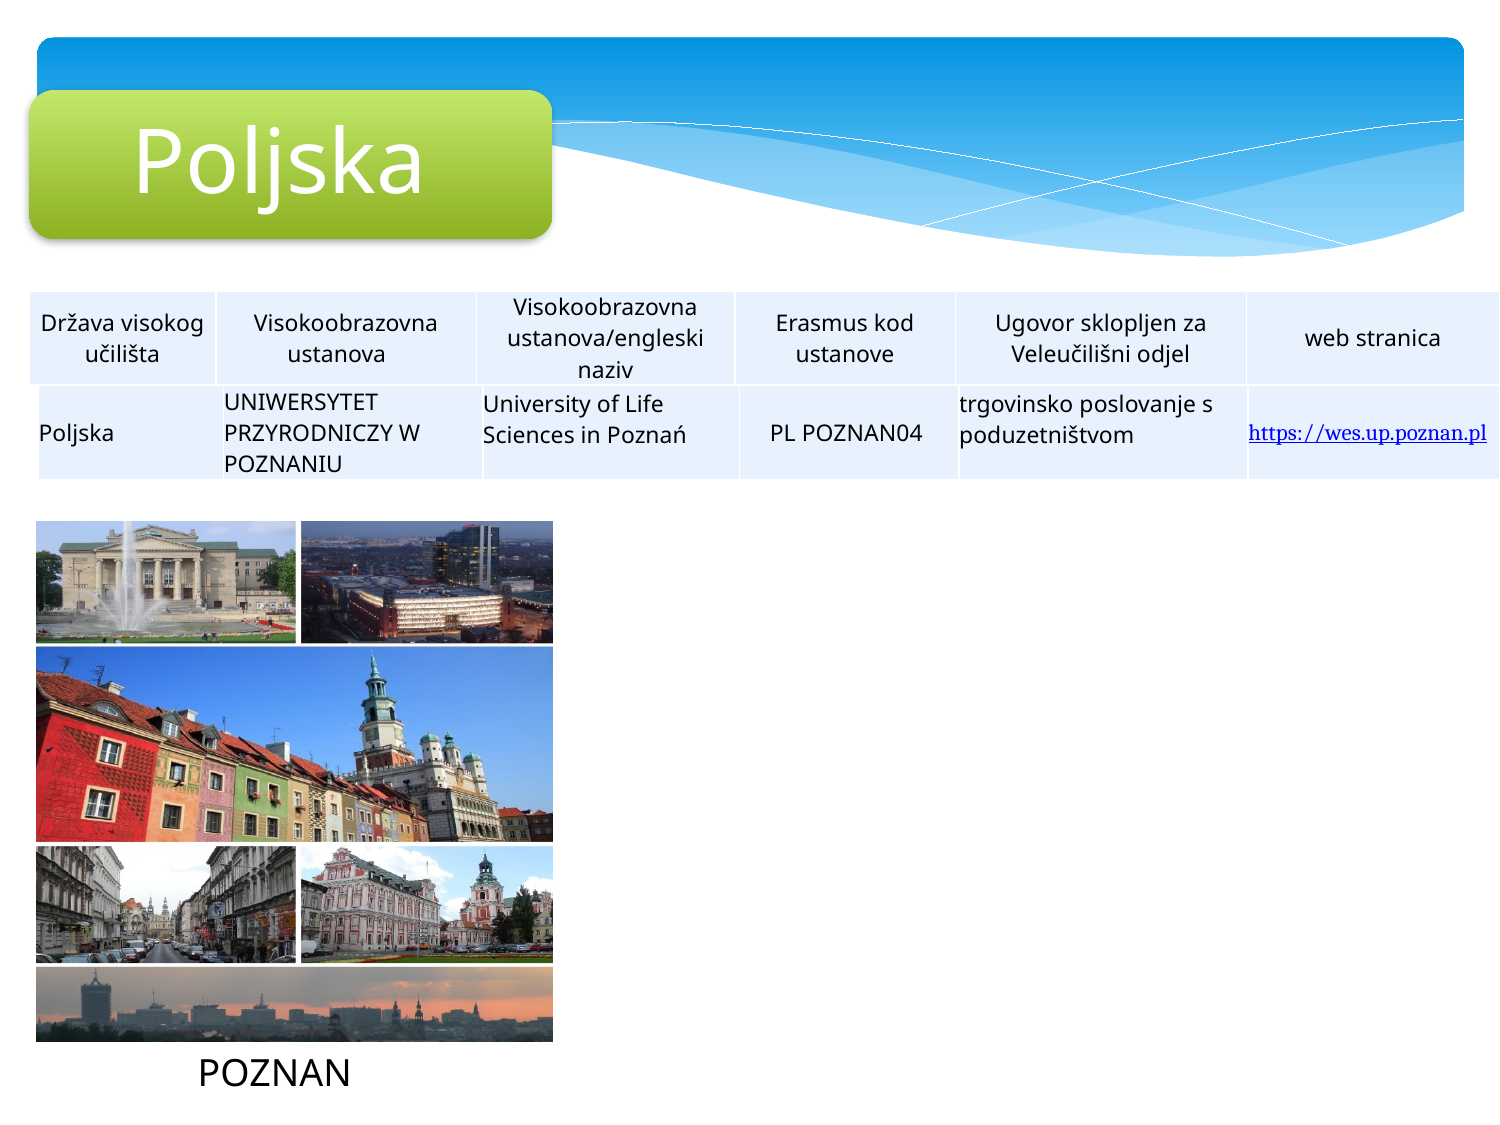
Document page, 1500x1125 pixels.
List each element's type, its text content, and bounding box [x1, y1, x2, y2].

table_header University of Life Sciences in Poznań [484, 386, 739, 479]
table_header Ugovor sklopljen za Veleučilišni odjel [956, 292, 1246, 384]
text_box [29, 89, 553, 239]
table_header Visokoobrazovna ustanova/engleski naziv [477, 292, 734, 384]
table_header Visokoobrazovna ustanova [217, 292, 476, 384]
table_header trgovinsko poslovanje s poduzetništvom [960, 386, 1247, 479]
text_box POZNAN [183, 1052, 367, 1102]
table_header PL POZNAN04 [740, 386, 958, 479]
table_header Država visokog učilišta [30, 292, 215, 384]
picture [36, 521, 553, 1042]
table_header UNIWERSYTET PRZYRODNICZY W POZNANIU [224, 386, 482, 479]
table_header web stranica [1247, 292, 1499, 384]
table_header Erasmus kod ustanove [736, 292, 955, 384]
table_header https://wes.up.poznan.pl [1249, 386, 1499, 479]
table_header Poljska [39, 386, 223, 479]
